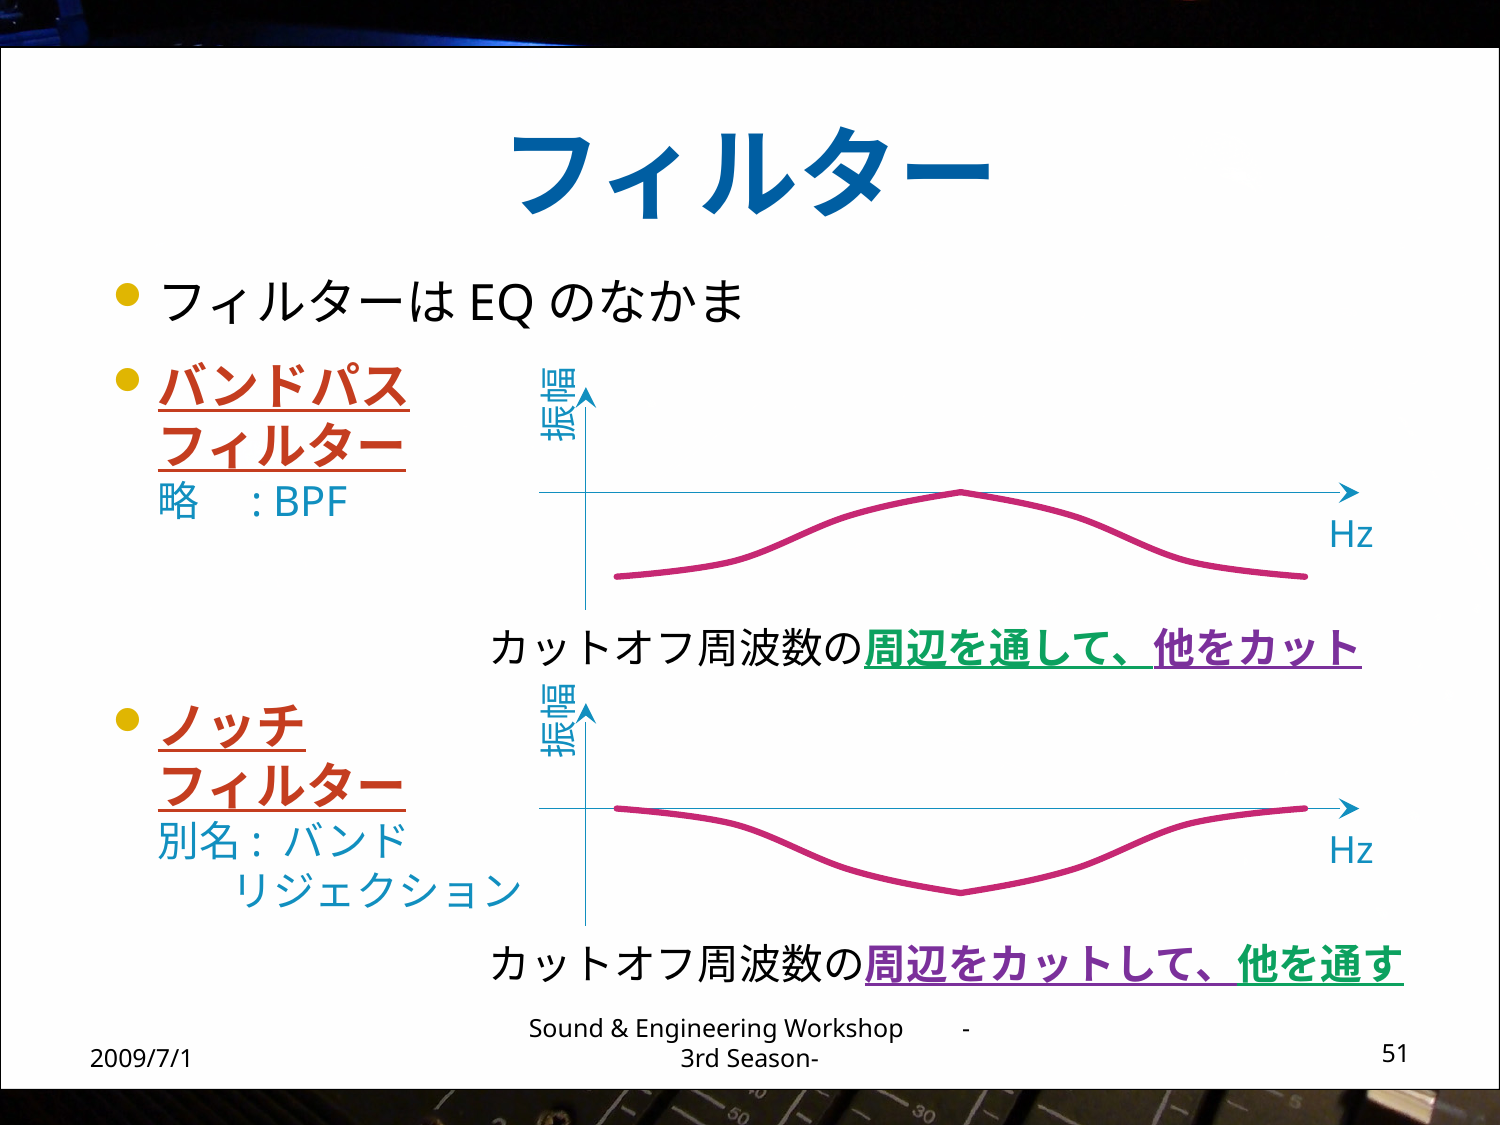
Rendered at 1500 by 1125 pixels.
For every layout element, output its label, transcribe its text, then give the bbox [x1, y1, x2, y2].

text_box 振幅 [527, 352, 588, 457]
list フィルターはEQのなかま バンドパス フィルター 略 : BPF ノッチ フィルター 別名: バンド リジェクション [75, 262, 1425, 1005]
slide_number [75, 1019, 425, 1080]
slide_number 51 [1074, 1019, 1425, 1080]
picture [0, 0, 1500, 46]
text_box 振幅 [527, 679, 588, 773]
picture [0, 1090, 1500, 1125]
footer Sound & Engineering Workshop -3rd Season- [512, 1019, 988, 1080]
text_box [616, 492, 1306, 577]
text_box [616, 808, 1306, 894]
text_box Hz [1313, 502, 1389, 563]
text_box カットオフ周波数の周辺を通して、他をカット [473, 614, 1378, 679]
title フィルター [75, 50, 1425, 238]
text_box カットオフ周波数の周辺をカットして、他を通す [474, 930, 1420, 996]
text_box Hz [1313, 818, 1389, 878]
